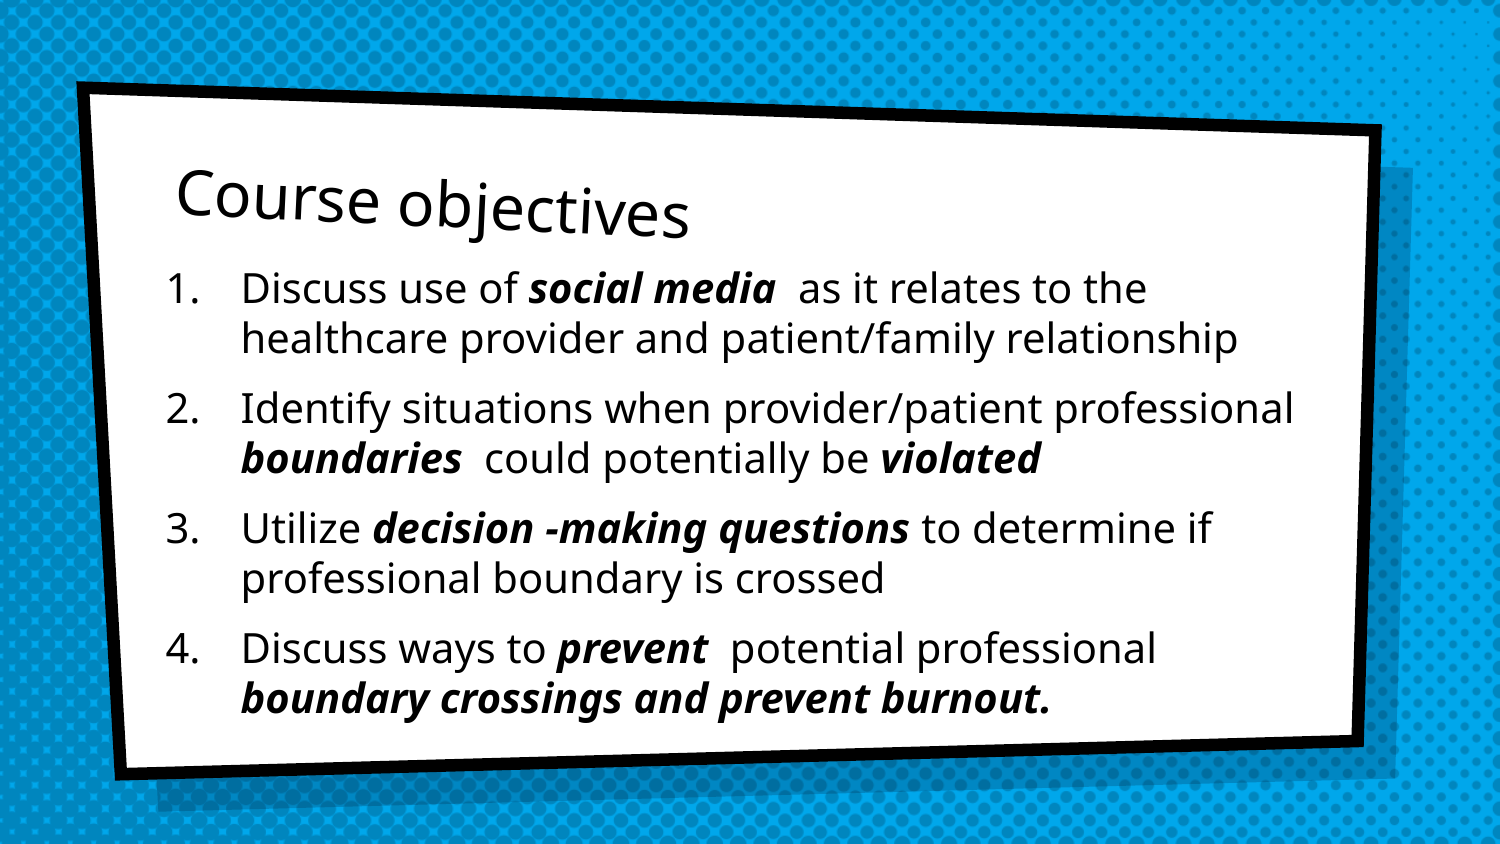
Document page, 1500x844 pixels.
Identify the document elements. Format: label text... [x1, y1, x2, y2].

title Course objectives [157, 116, 1316, 246]
list Discuss use of social media as it relates to the healthcare provider and patient/family relationship Identify situations when provider/patient professional boundaries could potentially be violated Utilize decision -making questions to determine if professional boundary is crossed Discuss ways to prevent potential professional boundary crossings and prevent burnout. [150, 246, 1313, 727]
